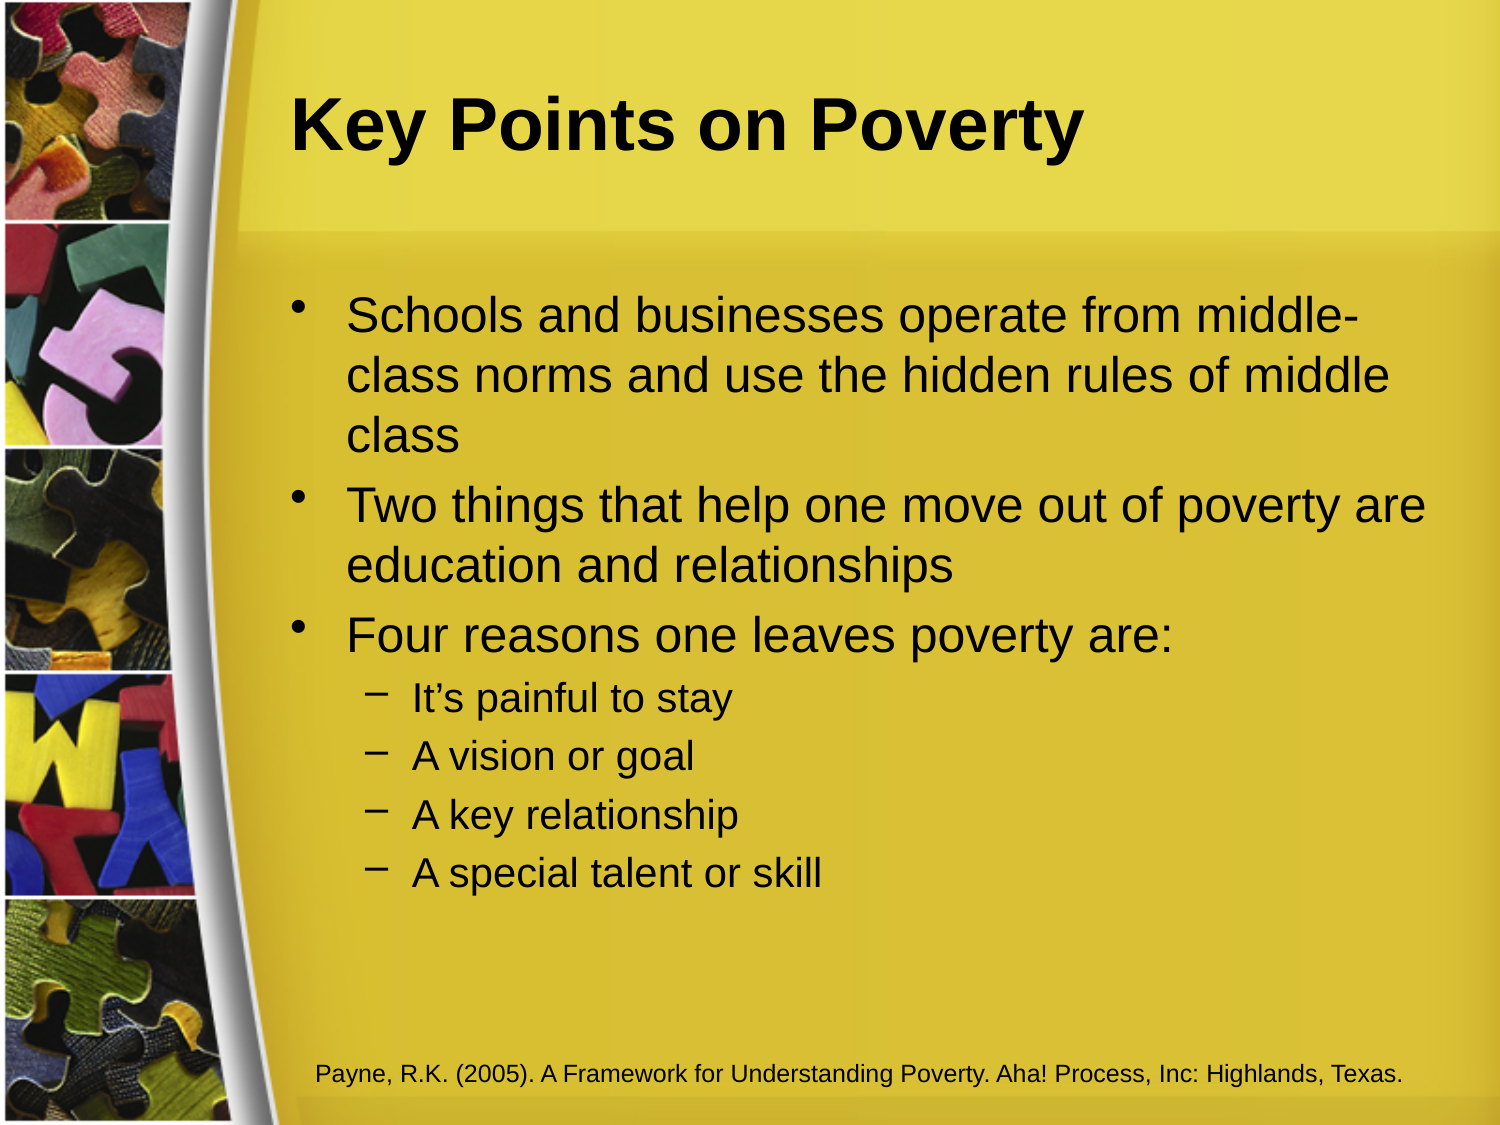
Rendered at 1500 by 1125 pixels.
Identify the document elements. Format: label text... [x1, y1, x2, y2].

list Schools and businesses operate from middle-class norms and use the hidden rules of middle class Two things that help one move out of poverty are education and relationships Four reasons one leaves poverty are: It’s painful to stay A vision or goal A key relationship A special talent or skill [275, 275, 1475, 988]
title Key Points on Poverty [275, 32, 1473, 208]
text_box Payne, R.K. (2005). A Framework for Understanding Poverty. Aha! Process, Inc: Highlands, Texas. [299, 1050, 1500, 1125]
picture [0, 0, 1500, 1125]
